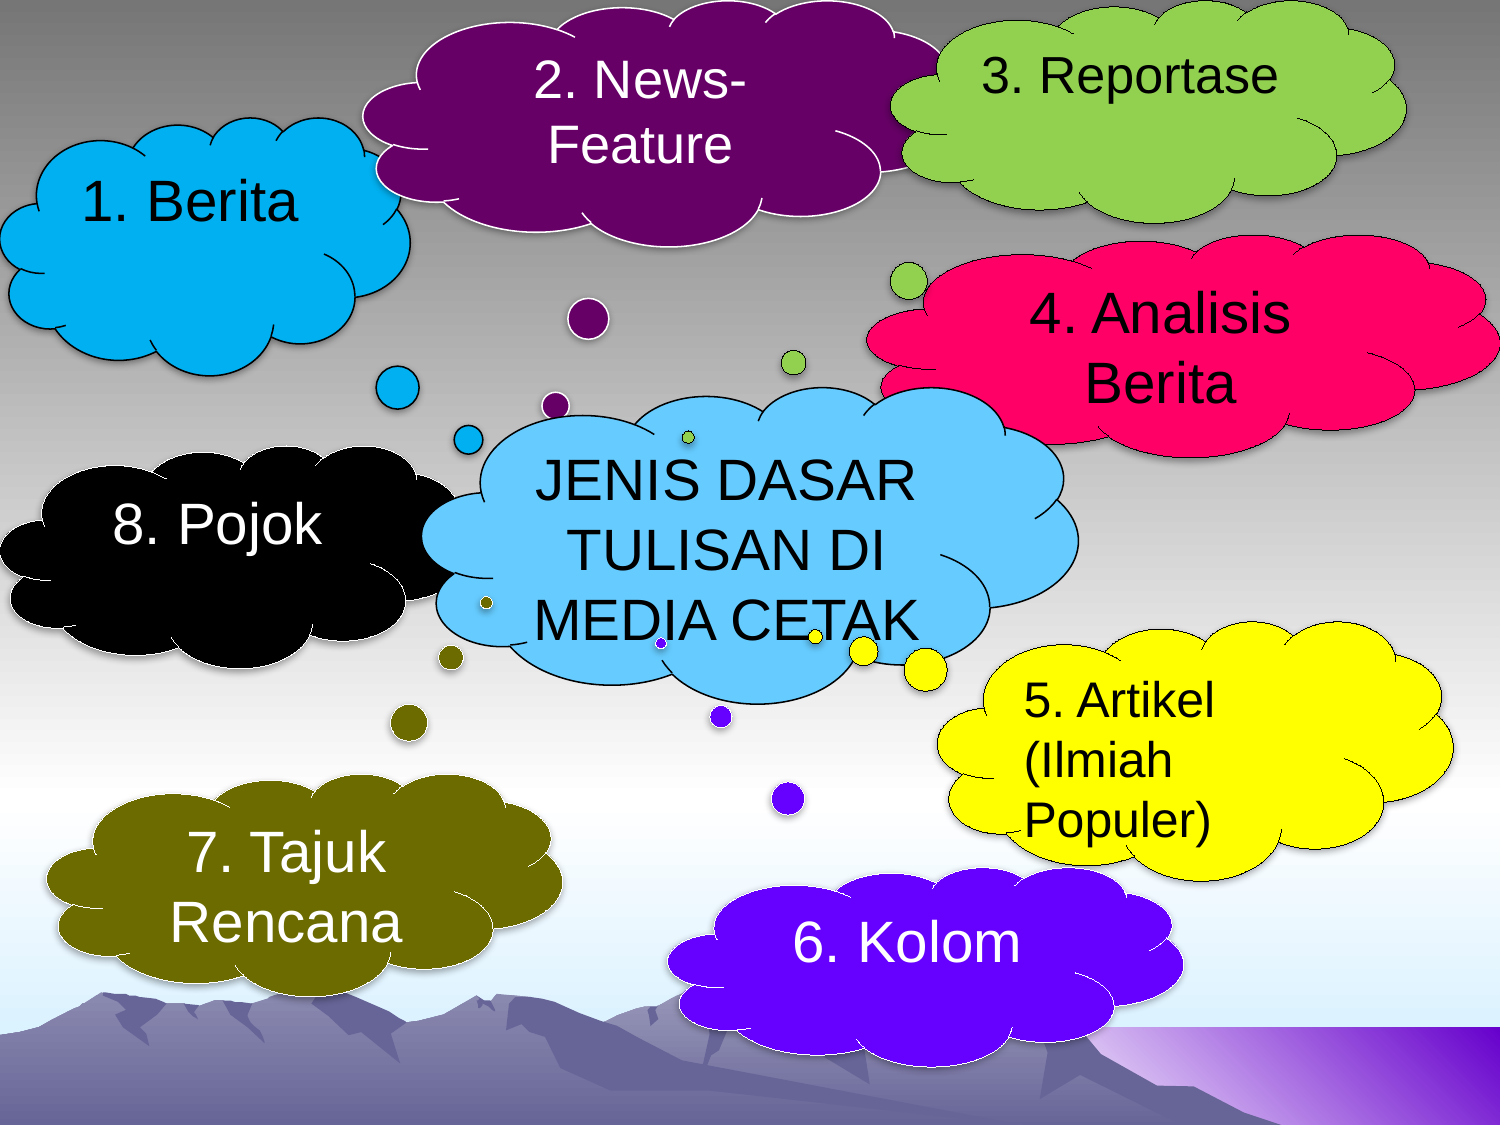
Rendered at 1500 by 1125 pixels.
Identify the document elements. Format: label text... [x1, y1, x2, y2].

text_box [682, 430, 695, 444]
text_box 7. Tajuk Rencana [438, 645, 464, 670]
text_box 4. Analisis Berita [866, 235, 1500, 458]
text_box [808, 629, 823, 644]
text_box 6. Kolom [667, 867, 1184, 1068]
text_box 3. Reportase [890, 0, 1407, 224]
text_box 6. Kolom [709, 705, 733, 728]
text_box 7. Tajuk Rencana [390, 704, 428, 742]
text_box 8. Pojok [0, 445, 455, 669]
text_box 6. Kolom [771, 781, 805, 816]
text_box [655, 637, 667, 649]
text_box 1. Berita [375, 365, 420, 410]
text_box 5. Artikel (Ilmiah Populer) [937, 621, 1454, 882]
text_box 5. Artikel (Ilmiah Populer) [904, 648, 948, 692]
text_box 3. Reportase [890, 262, 928, 300]
text_box 2. News-Feature [541, 391, 571, 419]
text_box 1. Berita [453, 424, 484, 455]
text_box JENIS DASAR TULISAN DI MEDIA CETAK [421, 387, 1079, 705]
text_box 2. News-Feature [361, 0, 938, 248]
text_box 1. Berita [0, 117, 412, 377]
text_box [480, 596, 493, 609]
text_box 7. Tajuk Rencana [46, 774, 563, 997]
text_box 3. Reportase [781, 350, 806, 375]
text_box 2. News-Feature [567, 297, 610, 341]
text_box 5. Artikel (Ilmiah Populer) [849, 636, 879, 666]
